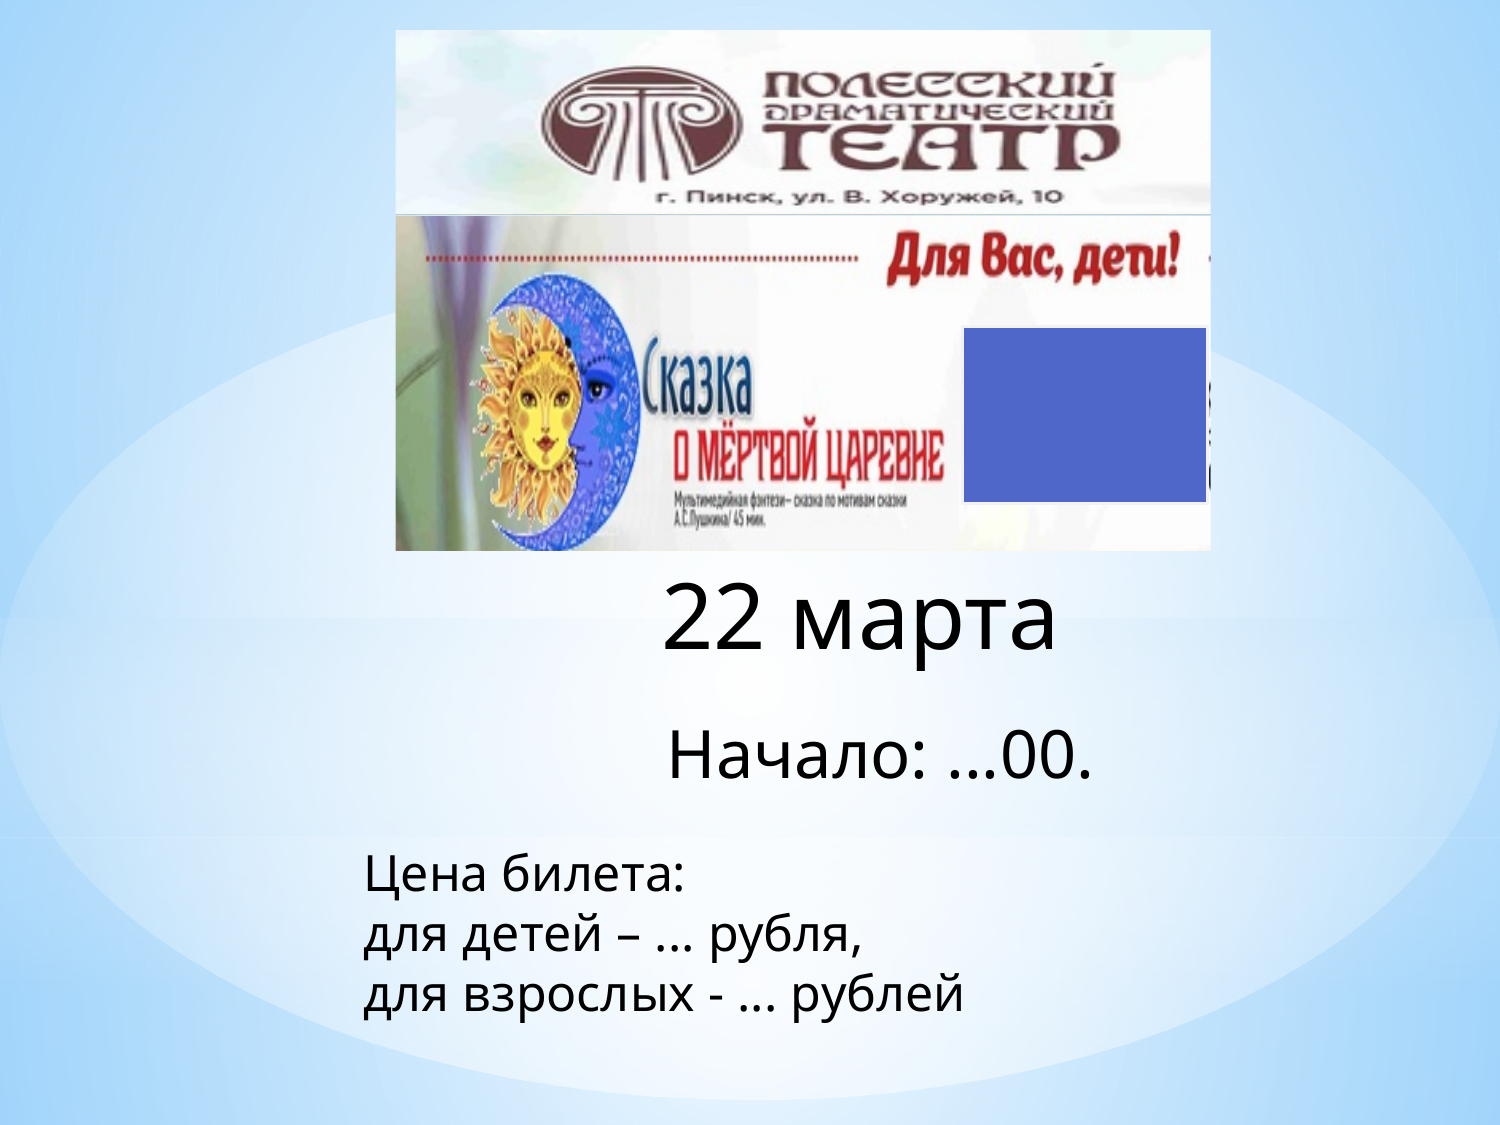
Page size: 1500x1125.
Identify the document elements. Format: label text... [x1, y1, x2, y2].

text_box Цена билета: для детей – ... рубля, для взрослых - ... рублей [349, 834, 982, 1029]
picture [395, 216, 1211, 551]
picture [395, 30, 1211, 215]
text_box Начало: ...00. [651, 704, 1110, 799]
text_box 22 марта [646, 558, 1076, 676]
